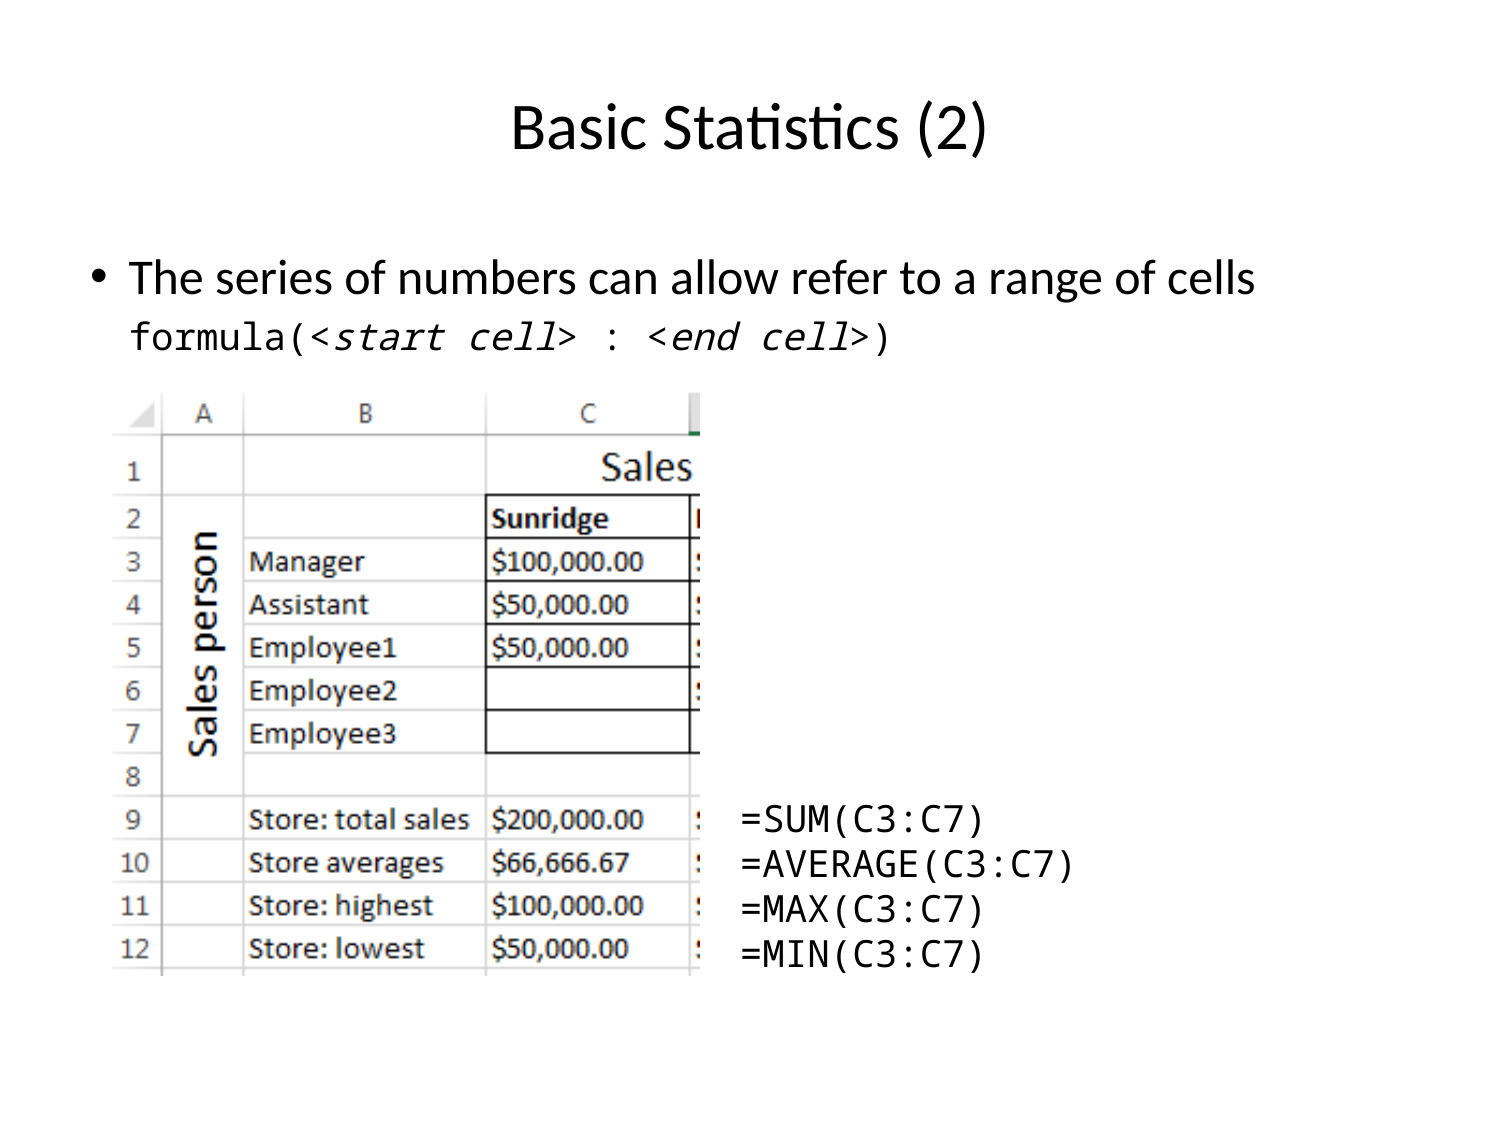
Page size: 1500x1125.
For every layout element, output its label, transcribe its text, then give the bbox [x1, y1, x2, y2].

text_box =SUM(C3:C7) =AVERAGE(C3:C7) =MAX(C3:C7) =MIN(C3:C7) [724, 787, 1092, 983]
title Basic Statistics (2) [75, 45, 1425, 200]
list The series of numbers can allow refer to a range of cells formula(<start cell> : <end cell>) [75, 237, 1425, 1063]
picture [112, 374, 701, 976]
